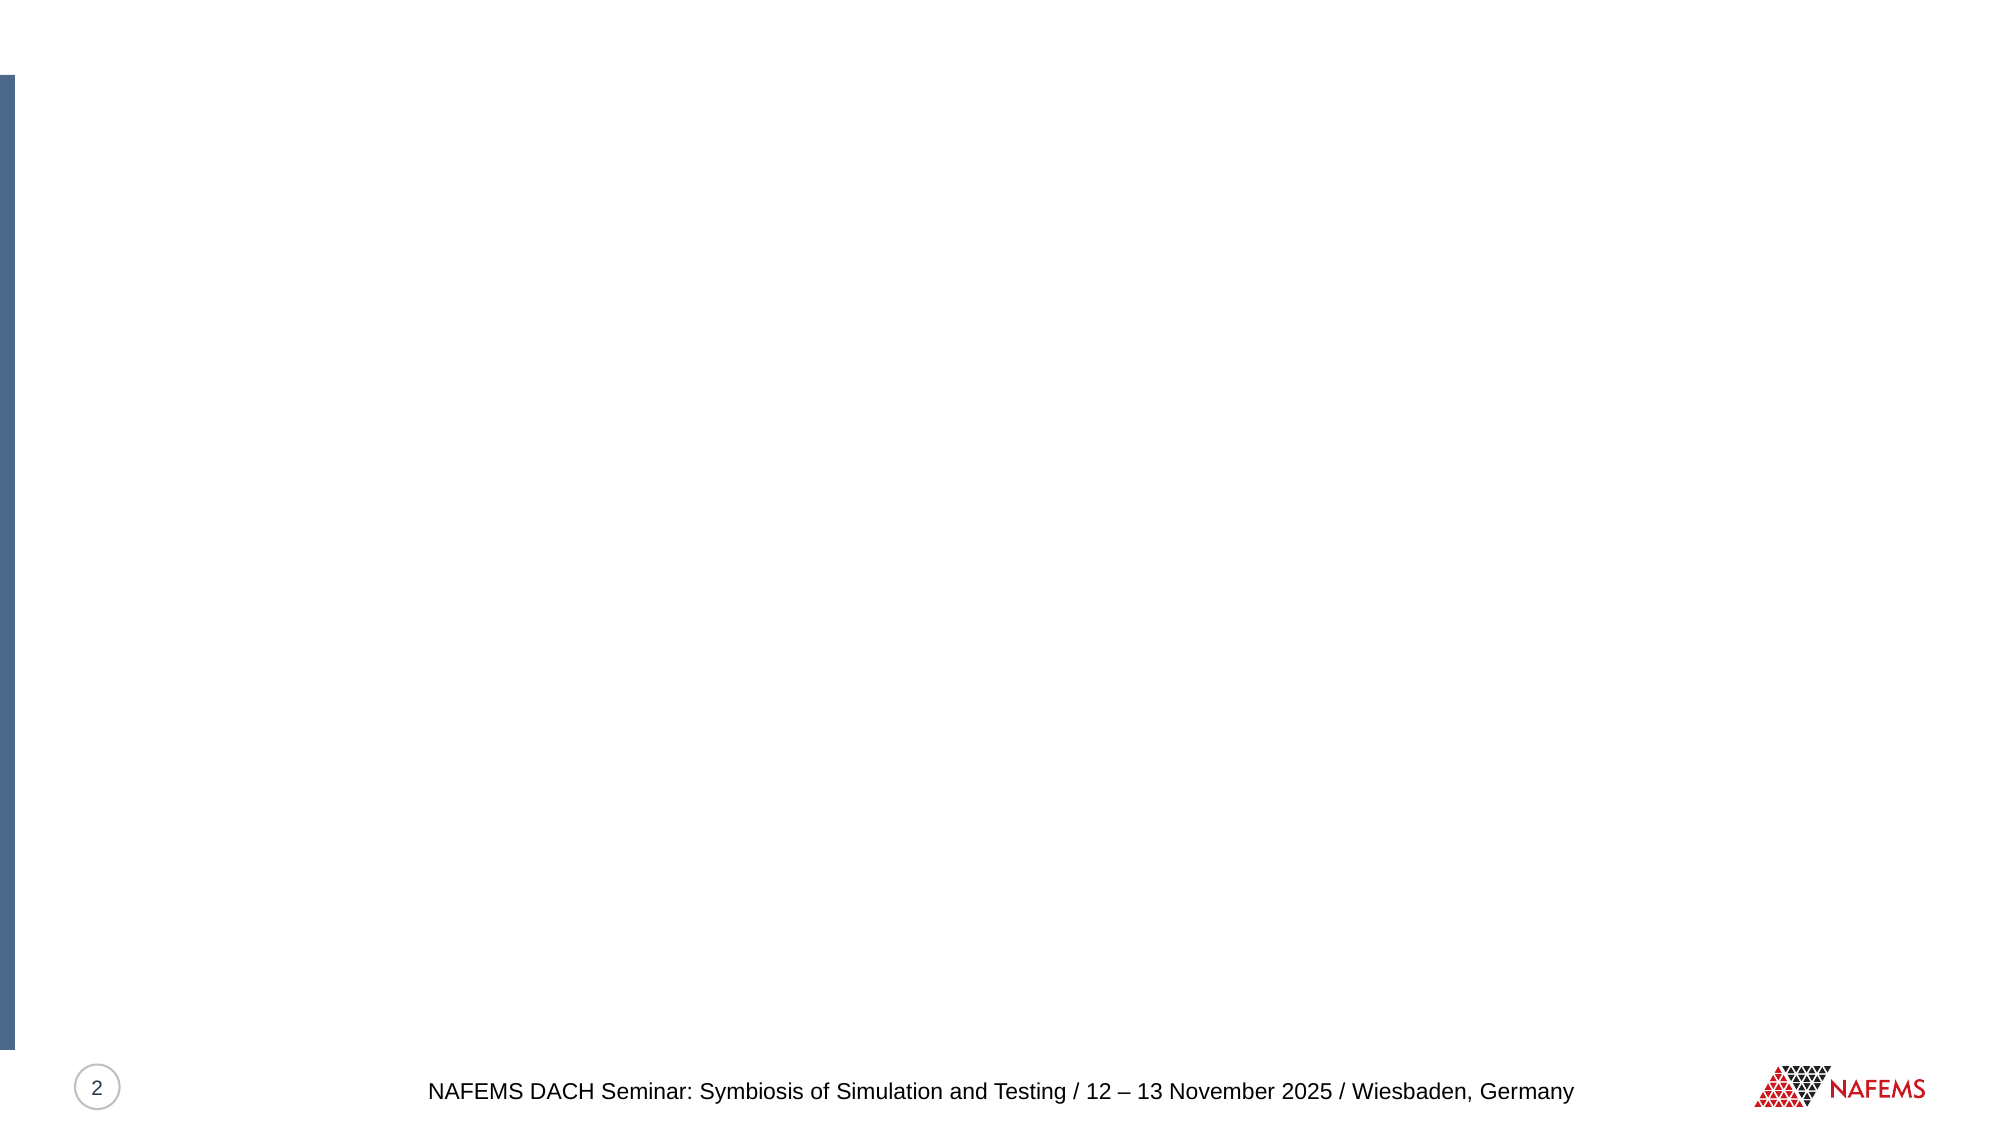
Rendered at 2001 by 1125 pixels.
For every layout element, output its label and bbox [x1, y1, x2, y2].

picture [1754, 1066, 1925, 1107]
